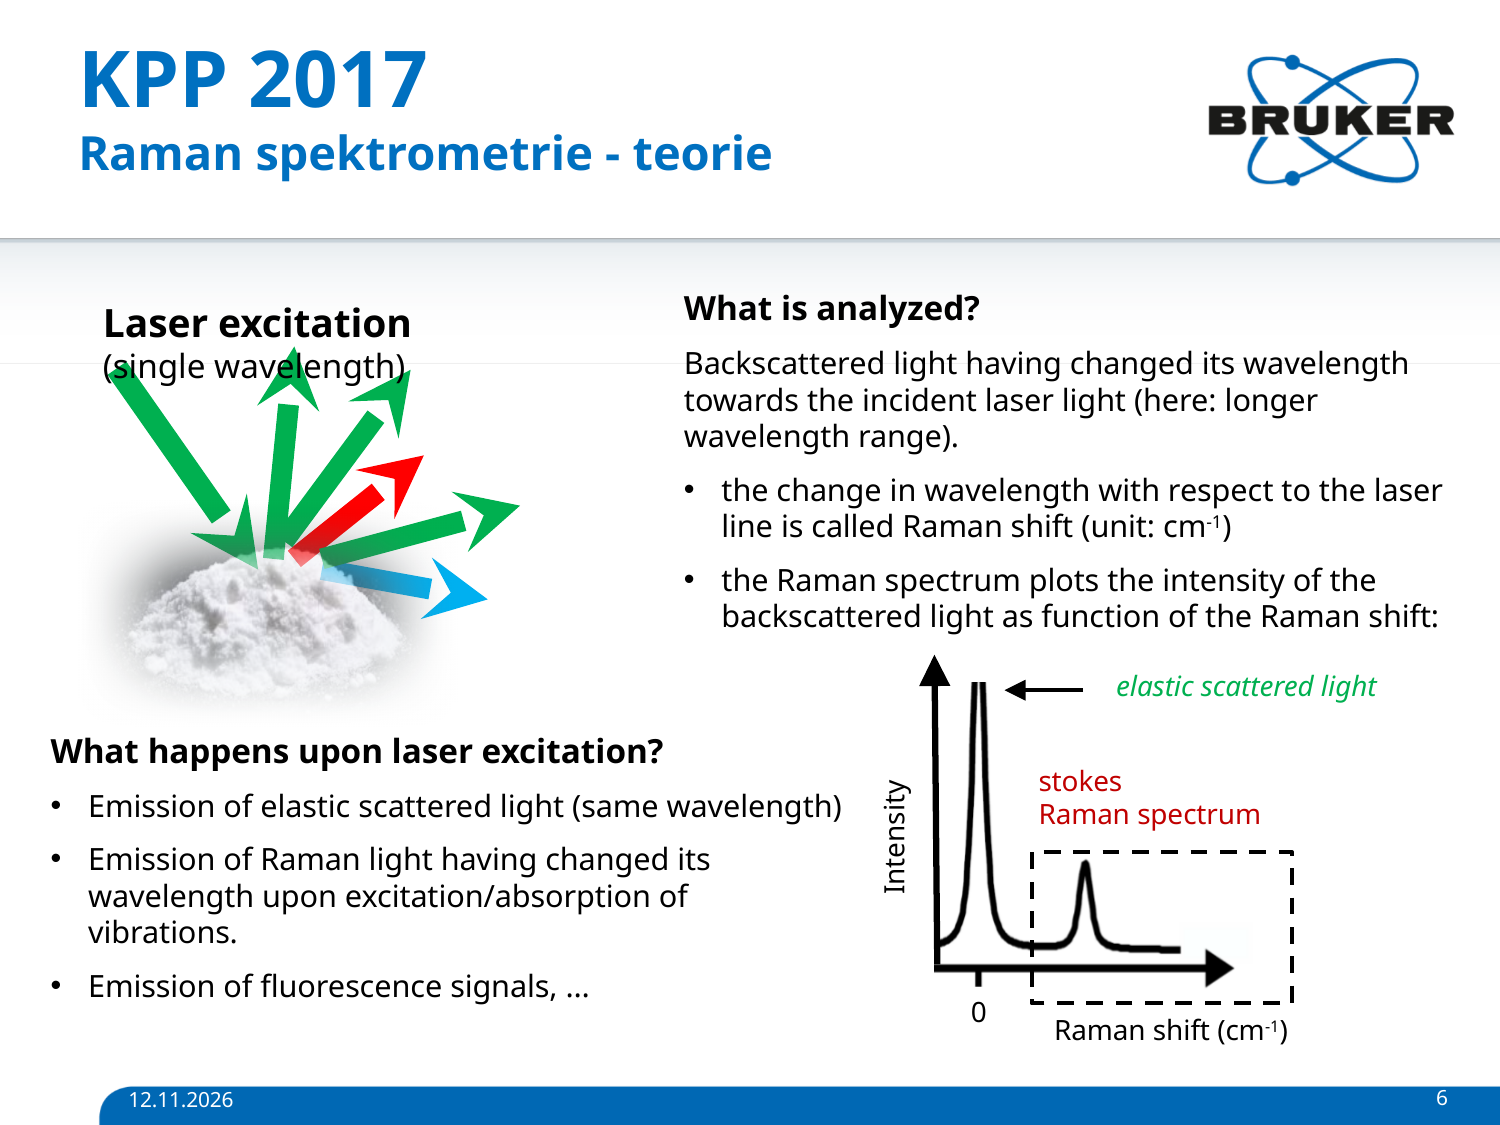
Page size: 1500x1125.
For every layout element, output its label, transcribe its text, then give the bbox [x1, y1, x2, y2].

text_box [868, 654, 1413, 1074]
text_box What is analyzed? Backscattered light having changed its wavelength towards the incident laser light (here: longer wavelength range). the change in wavelength with respect to the laser line is called Raman shift (unit: cm-1) the Raman spectrum plots the intensity of the backscattered light as function of the Raman shift: [669, 280, 1491, 642]
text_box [75, 346, 521, 727]
text_box What happens upon laser excitation? Emission of elastic scattered light (same wavelength) Emission of Raman light having changed its wavelength upon excitation/absorption of vibrations. Emission of fluorescence signals, … [35, 723, 860, 1011]
picture [0, 2, 1500, 1125]
text_box Laser excitation (single wavelength) [88, 291, 485, 344]
slide_number 6 [1112, 1077, 1463, 1125]
text_box KPP 2017 Raman spektrometrie - teorie [63, 22, 1204, 239]
text_box 19.11.2021 [113, 1079, 464, 1125]
